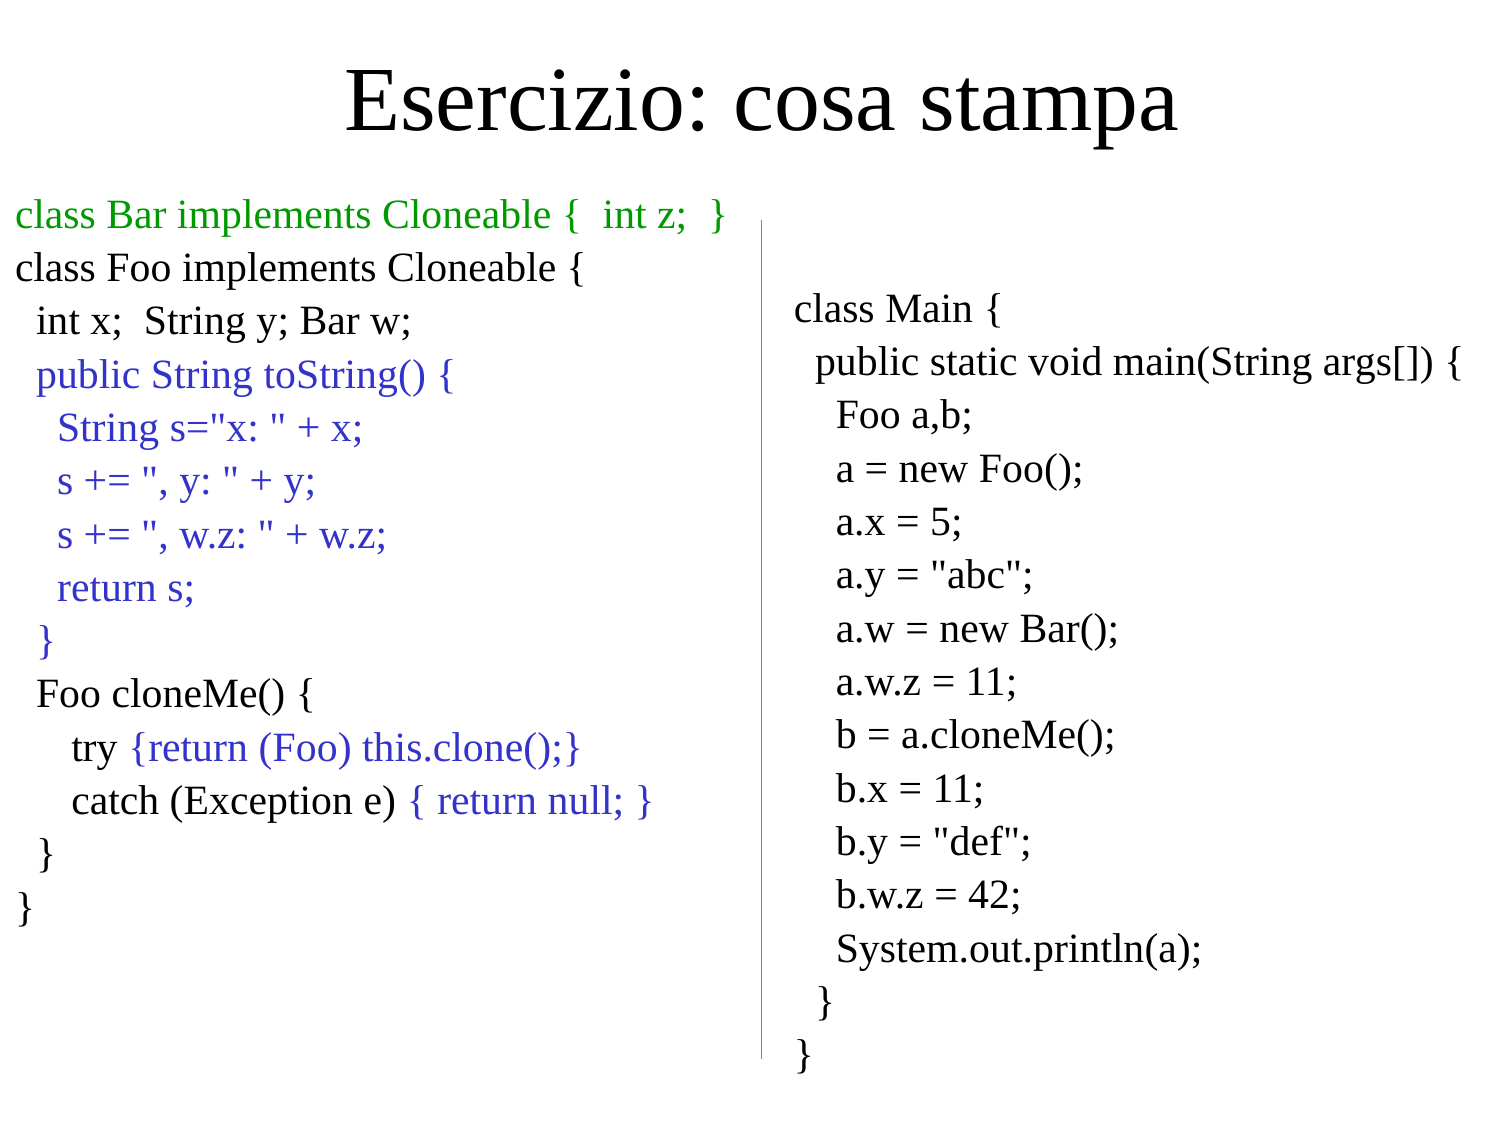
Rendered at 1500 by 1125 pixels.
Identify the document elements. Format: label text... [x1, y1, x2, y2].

text_box class Main { public static void main(String args[]) { Foo a,b; a = new Foo(); a.x = 5; a.y = "abc"; a.w = new Bar(); a.w.z = 11; b = a.cloneMe(); b.x = 11; b.y = "def"; b.w.z = 42; System.out.println(a); } } [779, 278, 1500, 1125]
title Esercizio: cosa stampa [125, 0, 1400, 188]
list class Bar implements Cloneable { int z; } class Foo implements Cloneable { int x; String y; Bar w; public String toString() { String s="x: " + x; s += ", y: " + y; s += ", w.z: " + w.z; return s; } Foo cloneMe() { try {return (Foo) this.clone();} catch (Exception e) { return null; } } } [0, 184, 1275, 985]
